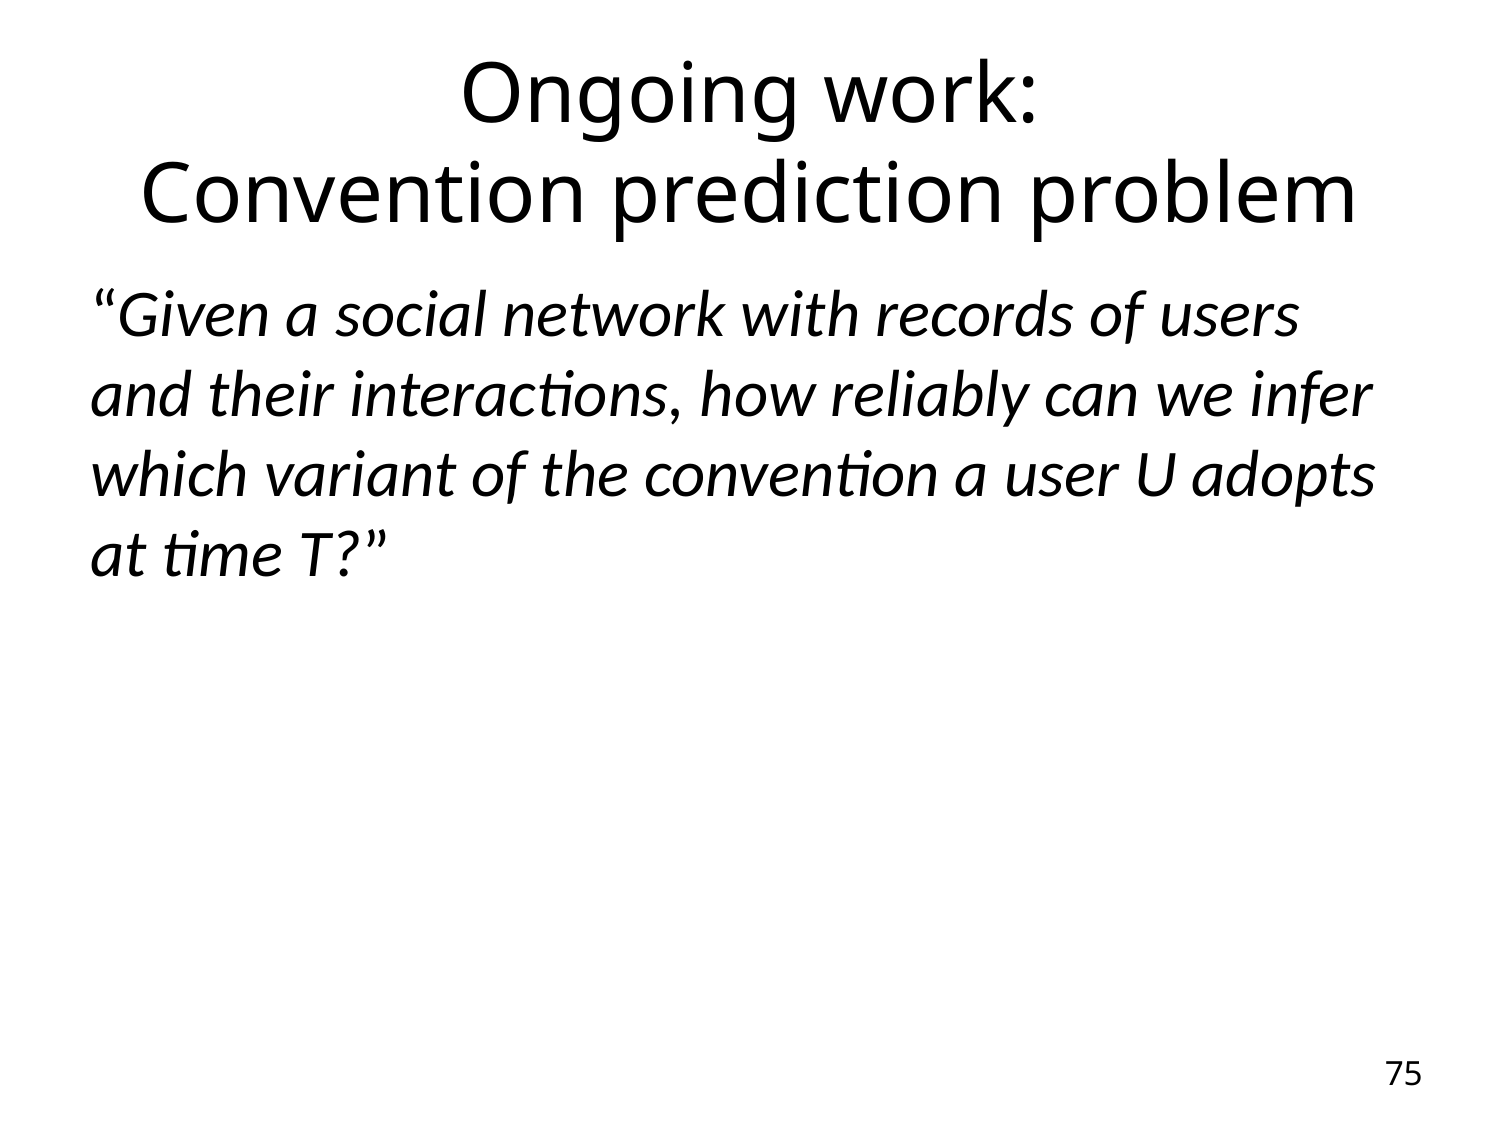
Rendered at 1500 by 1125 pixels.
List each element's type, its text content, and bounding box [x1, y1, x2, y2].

title Ongoing work: Convention prediction problem [75, 45, 1425, 233]
list “Given a social network with records of users and their interactions, how reliably can we infer which variant of the convention a user U adopts at time T?” [75, 262, 1425, 1005]
